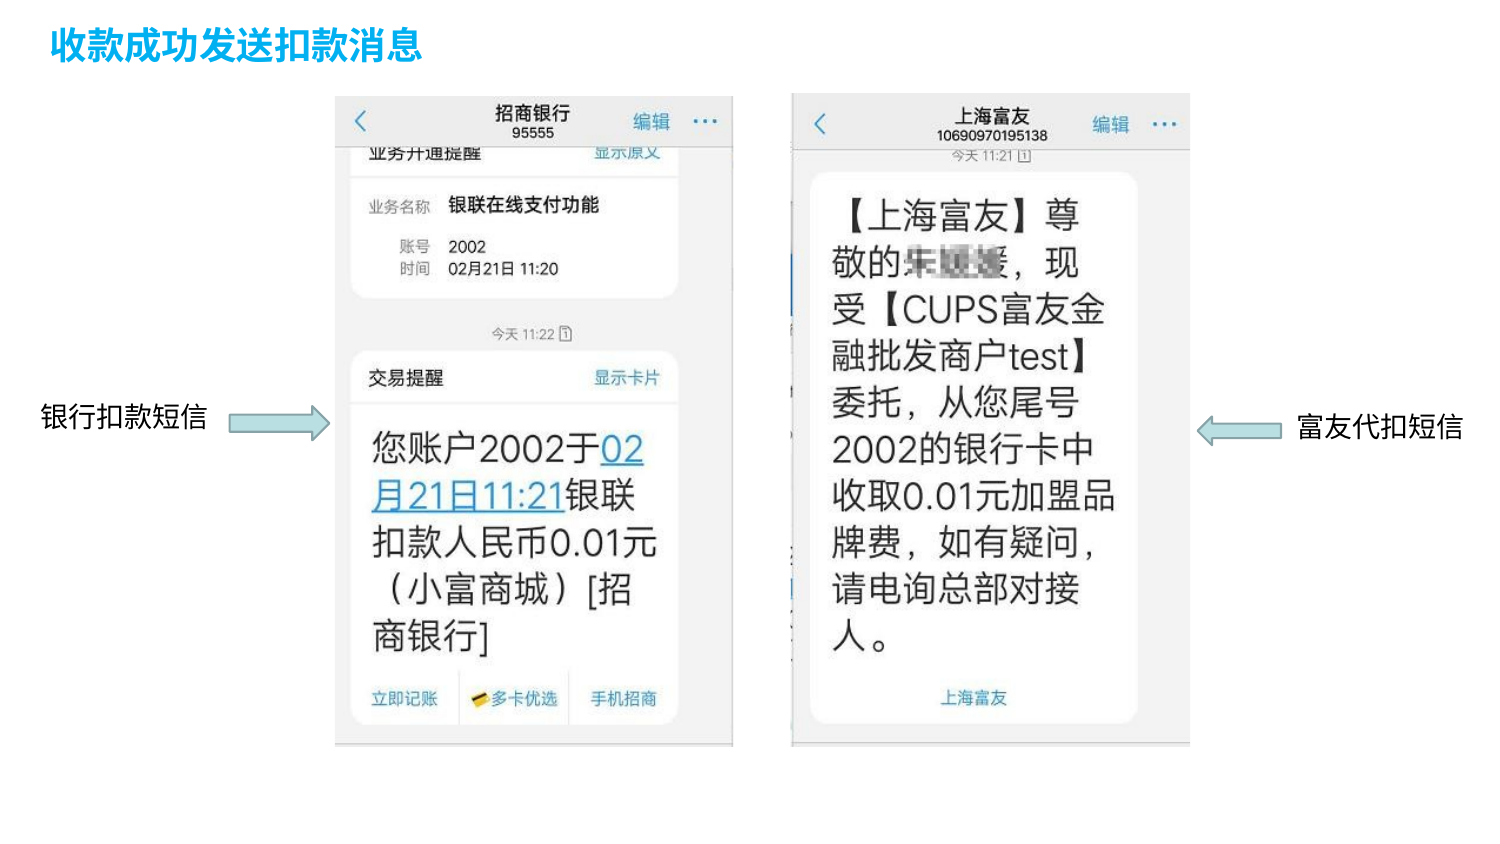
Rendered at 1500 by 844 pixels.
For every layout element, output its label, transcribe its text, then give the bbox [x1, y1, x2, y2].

text_box [790, 93, 1191, 747]
text_box [229, 406, 330, 441]
text_box 银行扣款短信 [38, 397, 211, 433]
text_box [334, 96, 734, 747]
text_box 富友代扣短信 [1294, 408, 1467, 444]
text_box [1197, 416, 1282, 446]
title 收款成功发送扣款消息 [47, 20, 520, 163]
